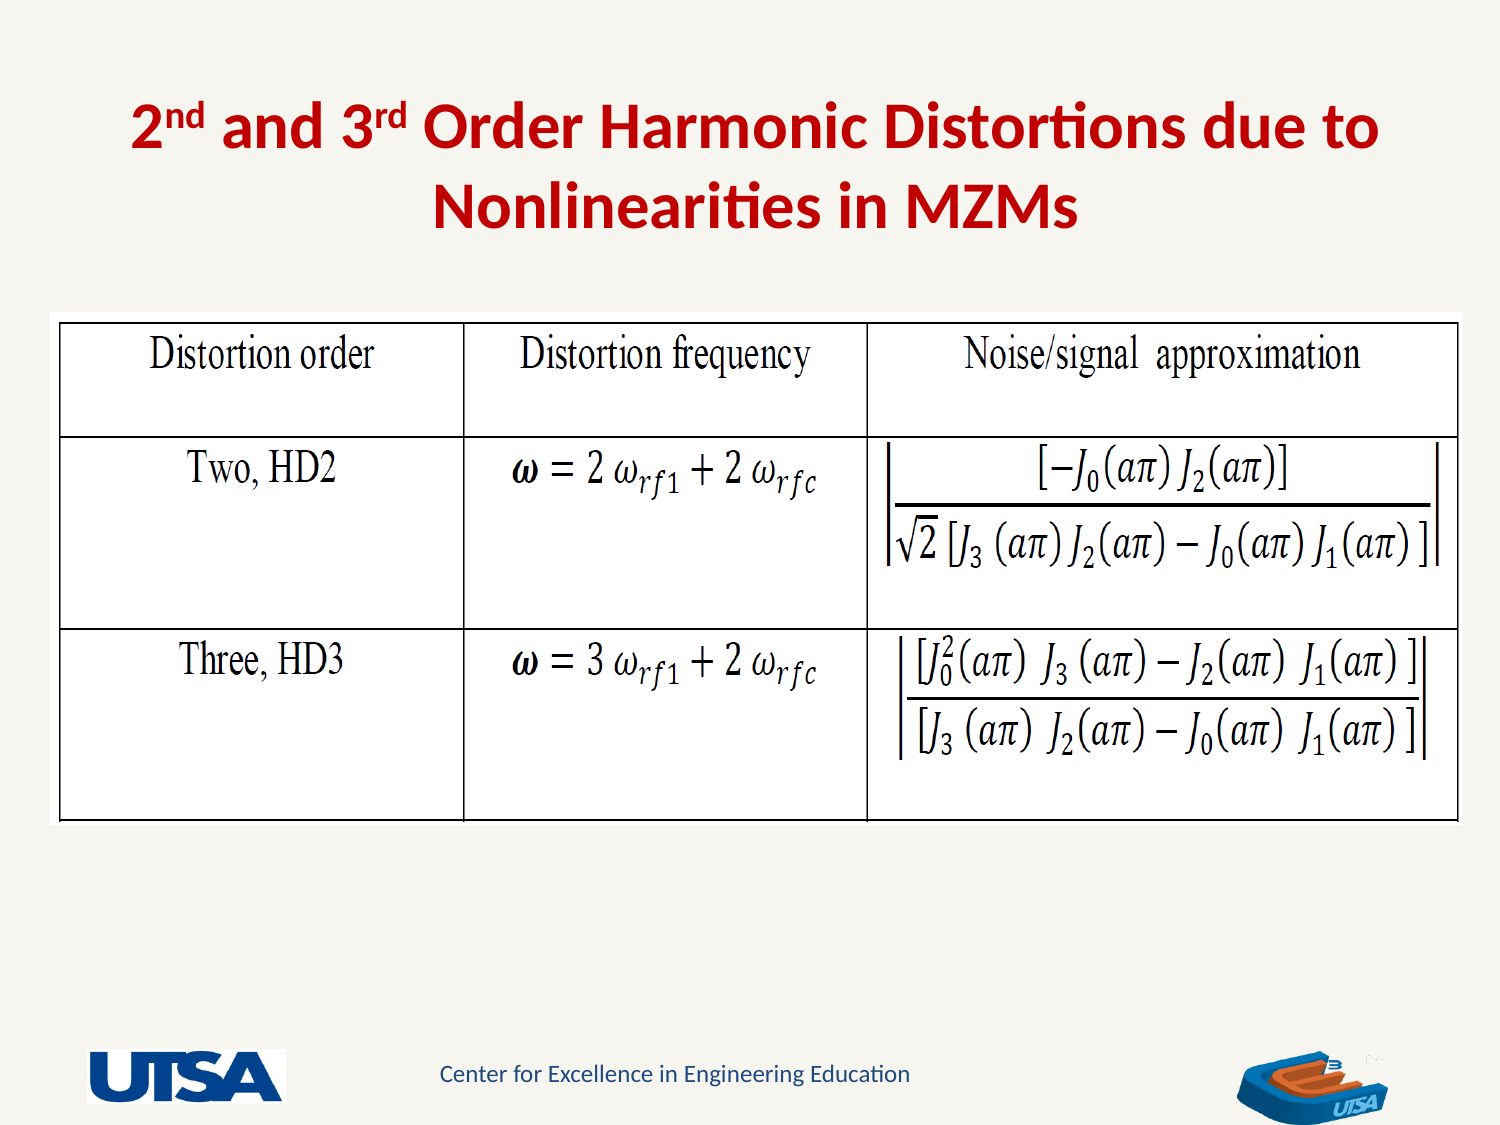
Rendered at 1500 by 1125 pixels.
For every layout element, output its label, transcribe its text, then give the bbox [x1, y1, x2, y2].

picture [1237, 1051, 1388, 1125]
picture [49, 312, 1463, 826]
picture [87, 1049, 286, 1104]
text_box 2nd and 3rd Order Harmonic Distortions due to Nonlinearities in MZMs [74, 74, 1438, 250]
